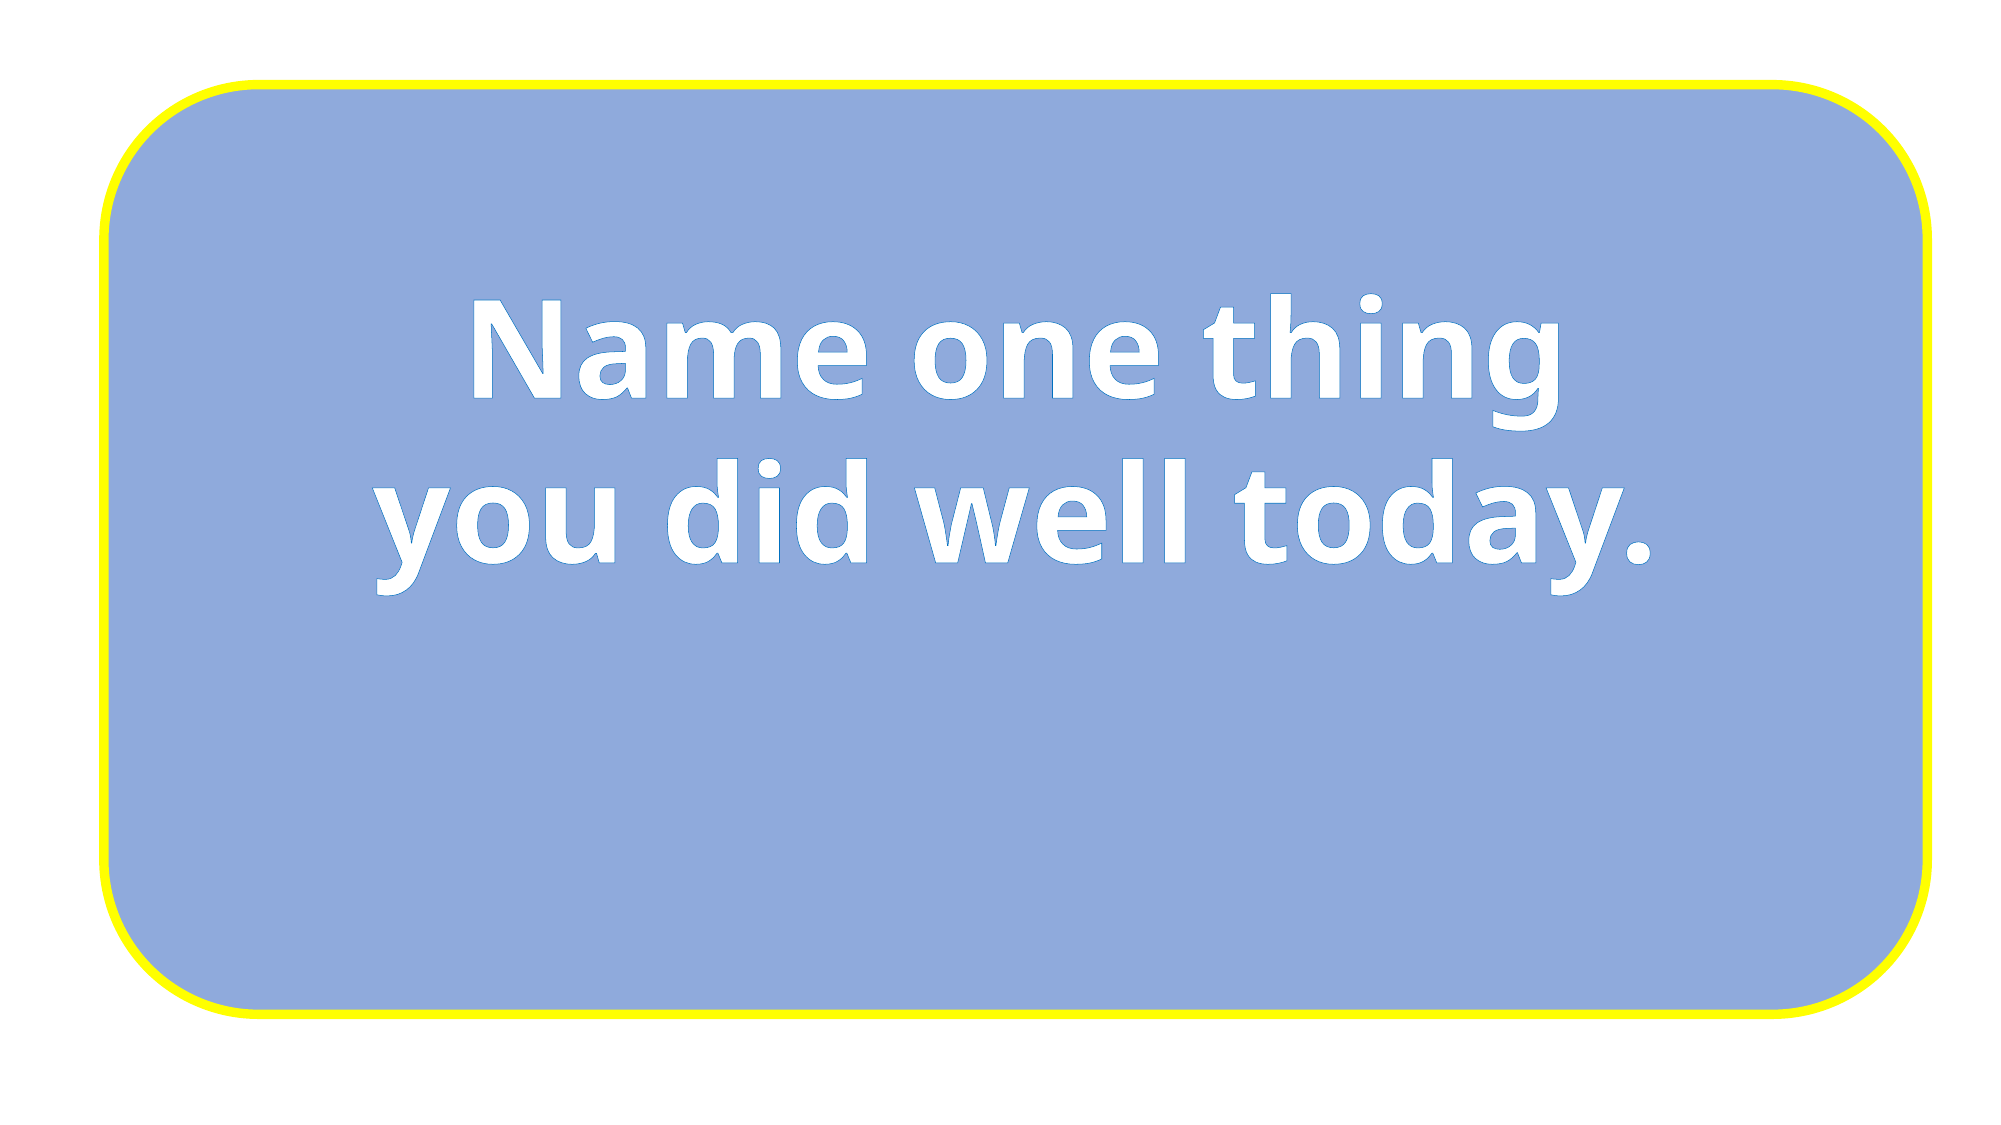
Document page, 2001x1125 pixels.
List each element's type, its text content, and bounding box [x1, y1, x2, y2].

text_box Name one thing you did well today. [348, 253, 1683, 598]
text_box [102, 83, 1929, 1016]
